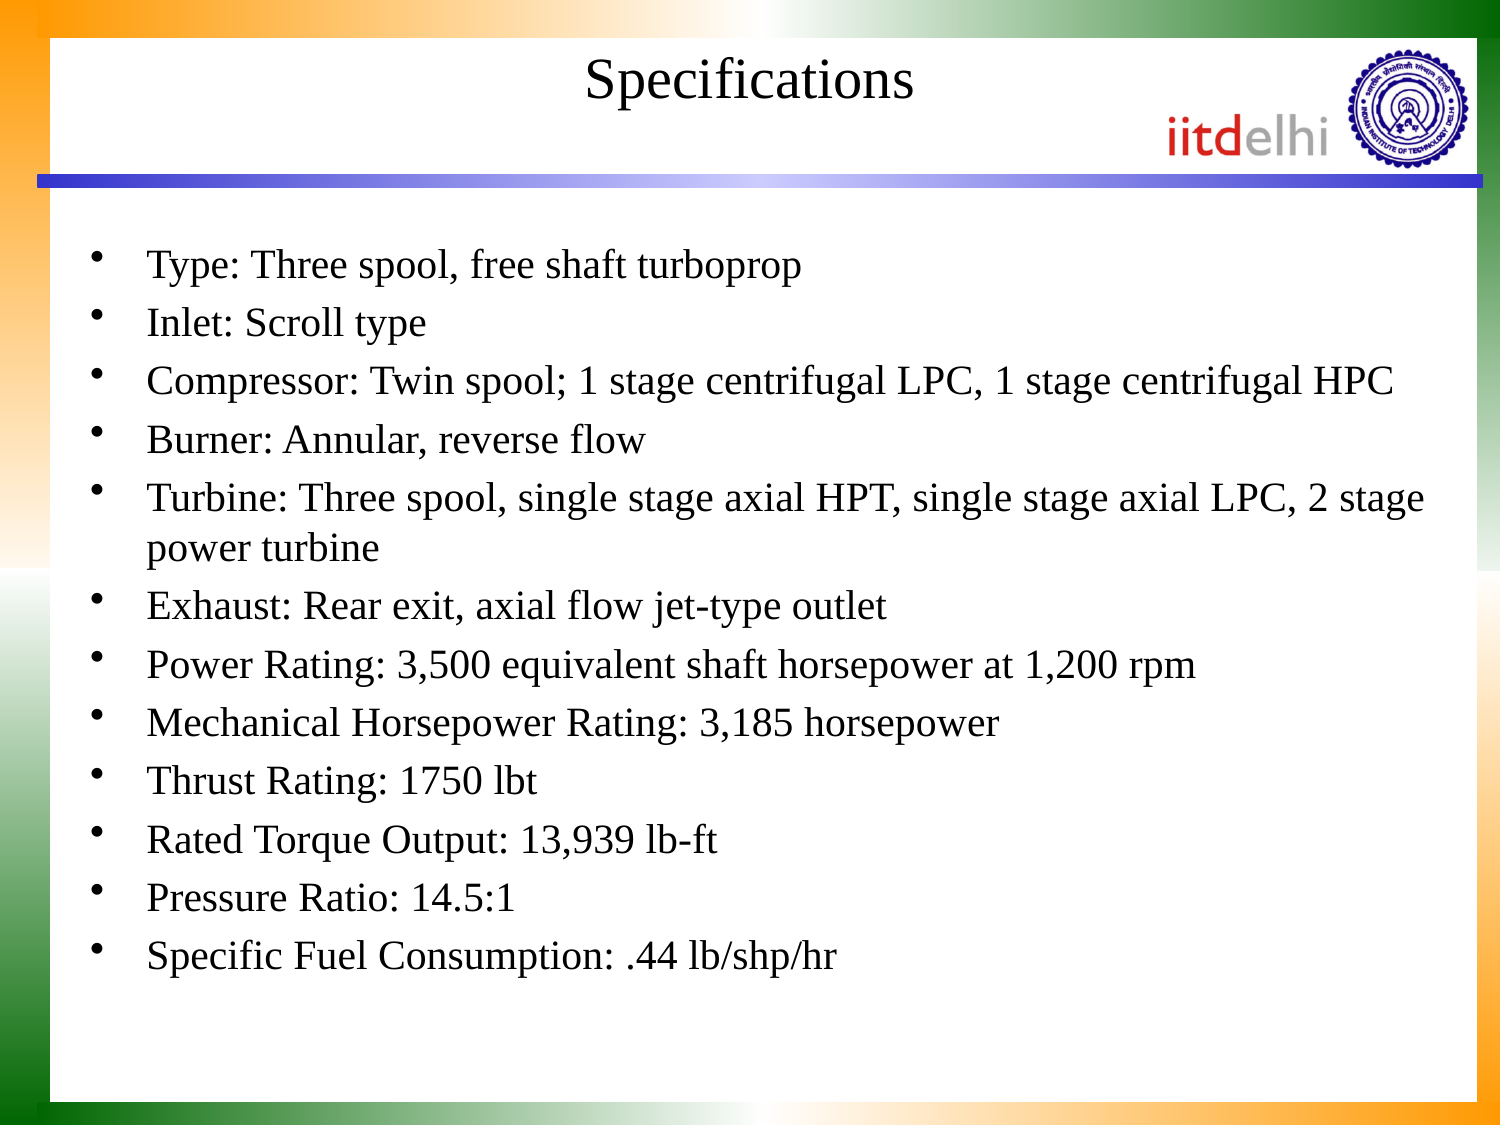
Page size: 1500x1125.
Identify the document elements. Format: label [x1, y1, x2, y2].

text_box [0, 0, 1500, 1125]
